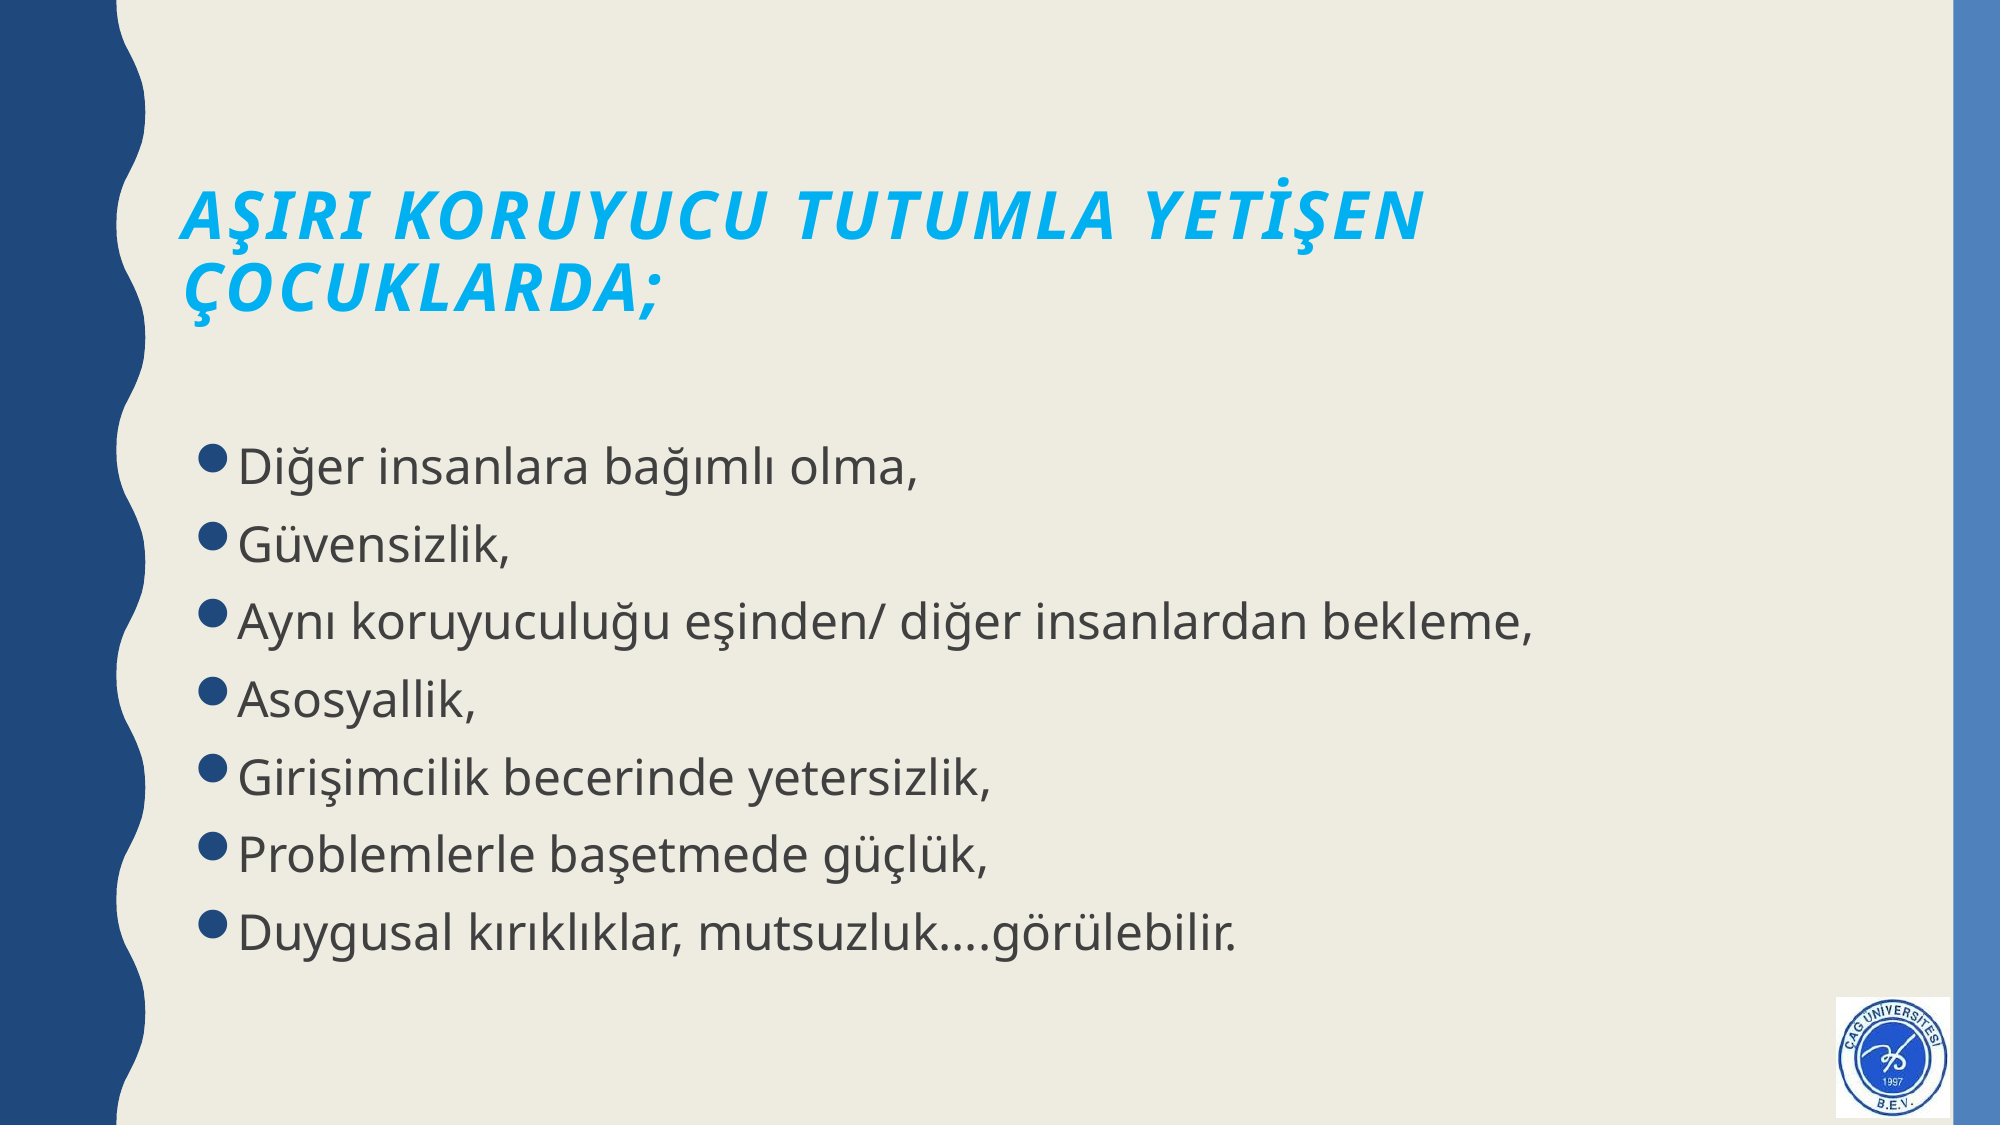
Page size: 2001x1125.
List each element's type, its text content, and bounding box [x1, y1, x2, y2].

picture [1836, 997, 1950, 1118]
list Diğer insanlara bağımlı olma, Güvensizlik, Aynı koruyuculuğu eşinden/ diğer insanlardan bekleme, Asosyallik, Girişimcilik becerinde yetersizlik, Problemlerle başetmede güçlük, Duygusal kırıklıklar, mutsuzluk….görülebilir. [167, 350, 1650, 970]
title Aşırı koruyucu tutumla yetişen çocuklarda; [167, 102, 1650, 313]
